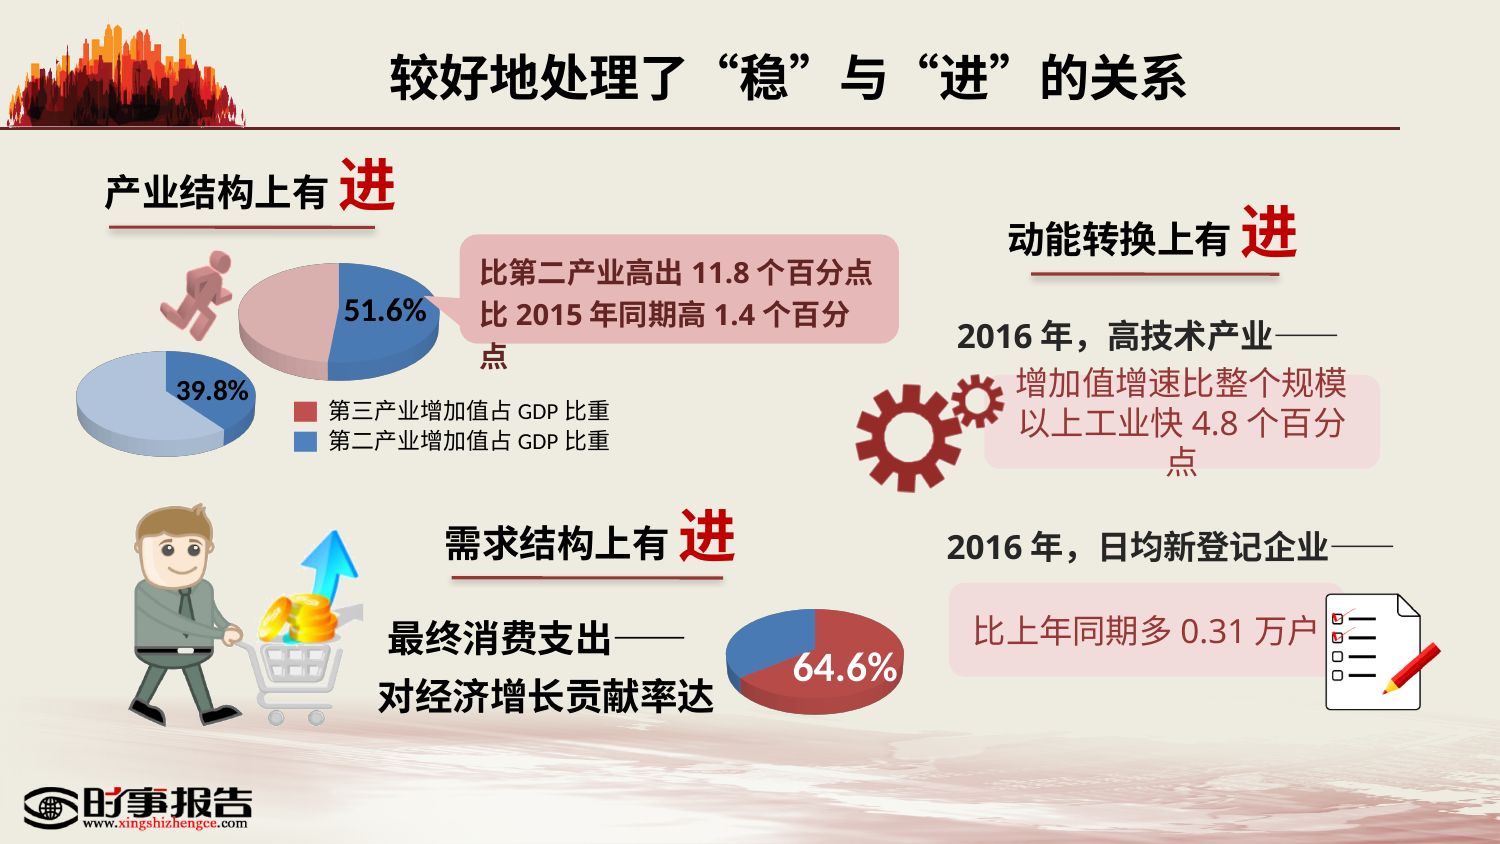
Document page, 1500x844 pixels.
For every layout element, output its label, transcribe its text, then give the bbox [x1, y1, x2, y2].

text_box ▇ 第三产业增加值占GDP比重 ▇ 第二产业增加值占GDP比重 [279, 386, 625, 462]
picture [1323, 591, 1445, 712]
text_box 比第二产业高出11.8个百分点 比2015年同期高1.4个百分点 [460, 234, 899, 344]
picture [0, 11, 246, 129]
picture [855, 374, 1006, 493]
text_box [61, 304, 270, 504]
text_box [714, 562, 941, 741]
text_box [128, 503, 364, 727]
picture [160, 249, 232, 304]
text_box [222, 222, 456, 423]
text_box 比上年同期多0.31万户 [946, 580, 1345, 679]
text_box 较好地处理了“稳”与“进”的关系 [374, 38, 1205, 114]
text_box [421, 491, 760, 579]
text_box 2016年，高技术产业—— [942, 307, 1356, 363]
text_box 增加值增速比整个规模以上工业快4.8个百分点 [998, 372, 1383, 471]
text_box 2016年，日均新登记企业—— [931, 518, 1412, 574]
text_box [81, 140, 420, 228]
text_box 对经济增长贡献率达 [368, 656, 709, 726]
text_box 最终消费支出—— [372, 598, 709, 667]
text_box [984, 187, 1322, 275]
picture [23, 781, 256, 836]
